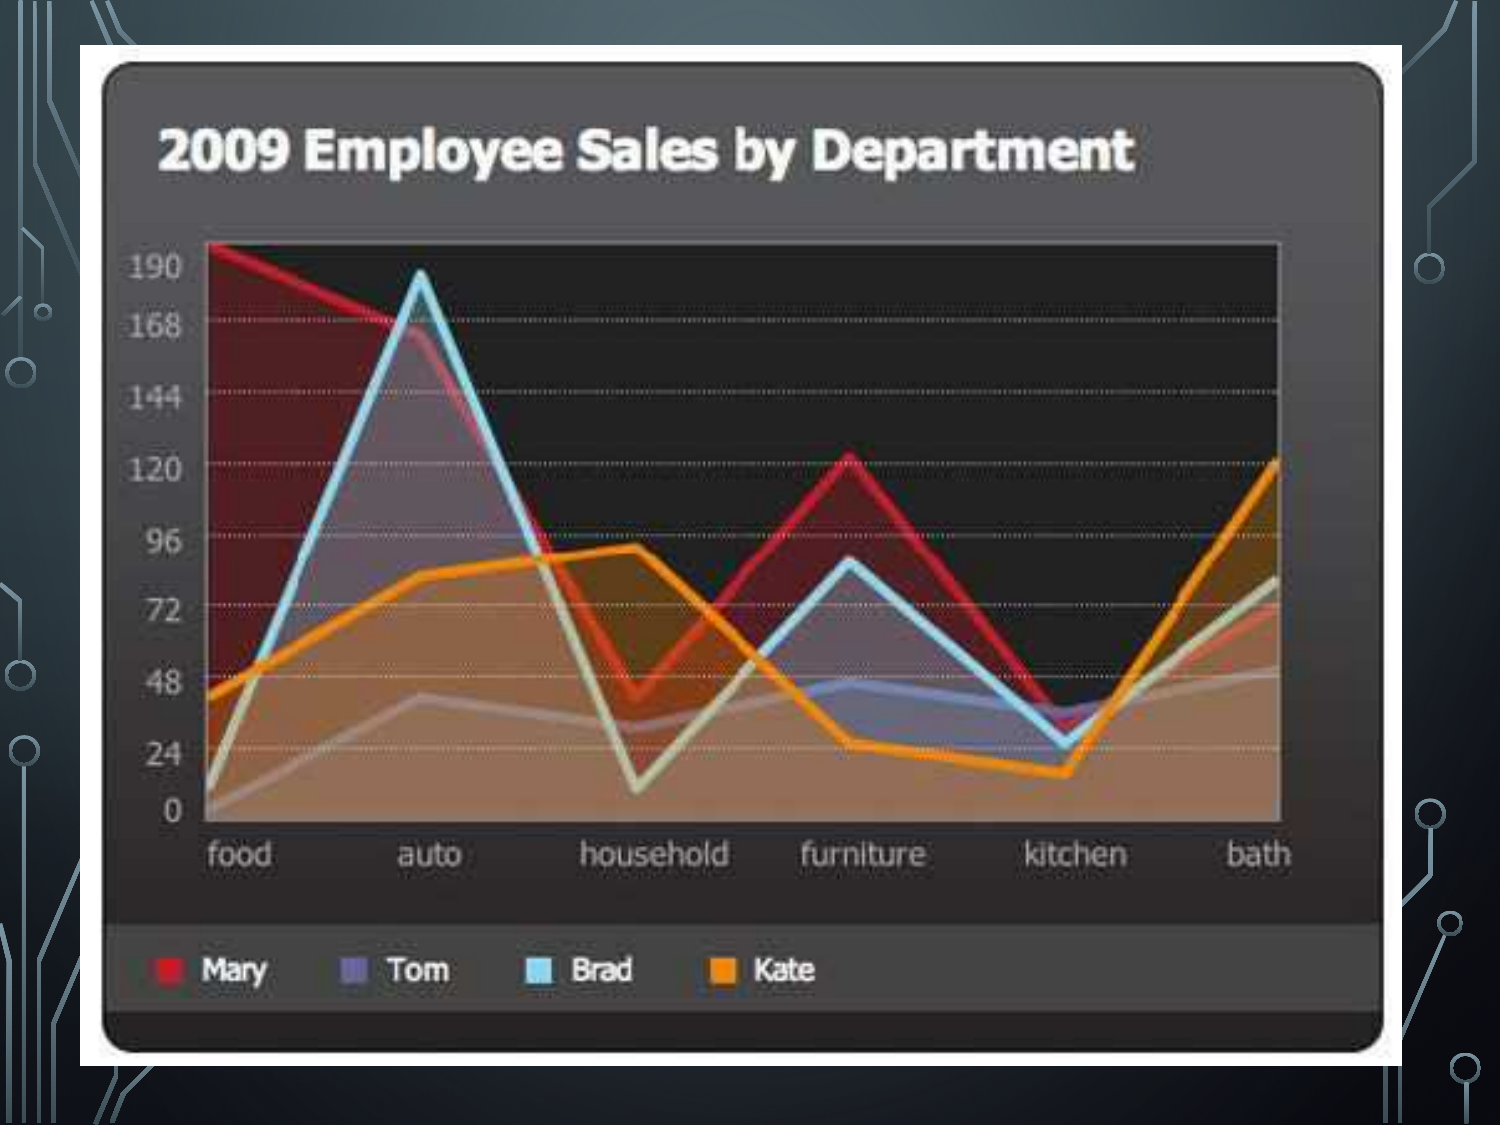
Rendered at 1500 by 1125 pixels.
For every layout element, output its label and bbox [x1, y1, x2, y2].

picture [80, 45, 1402, 1066]
